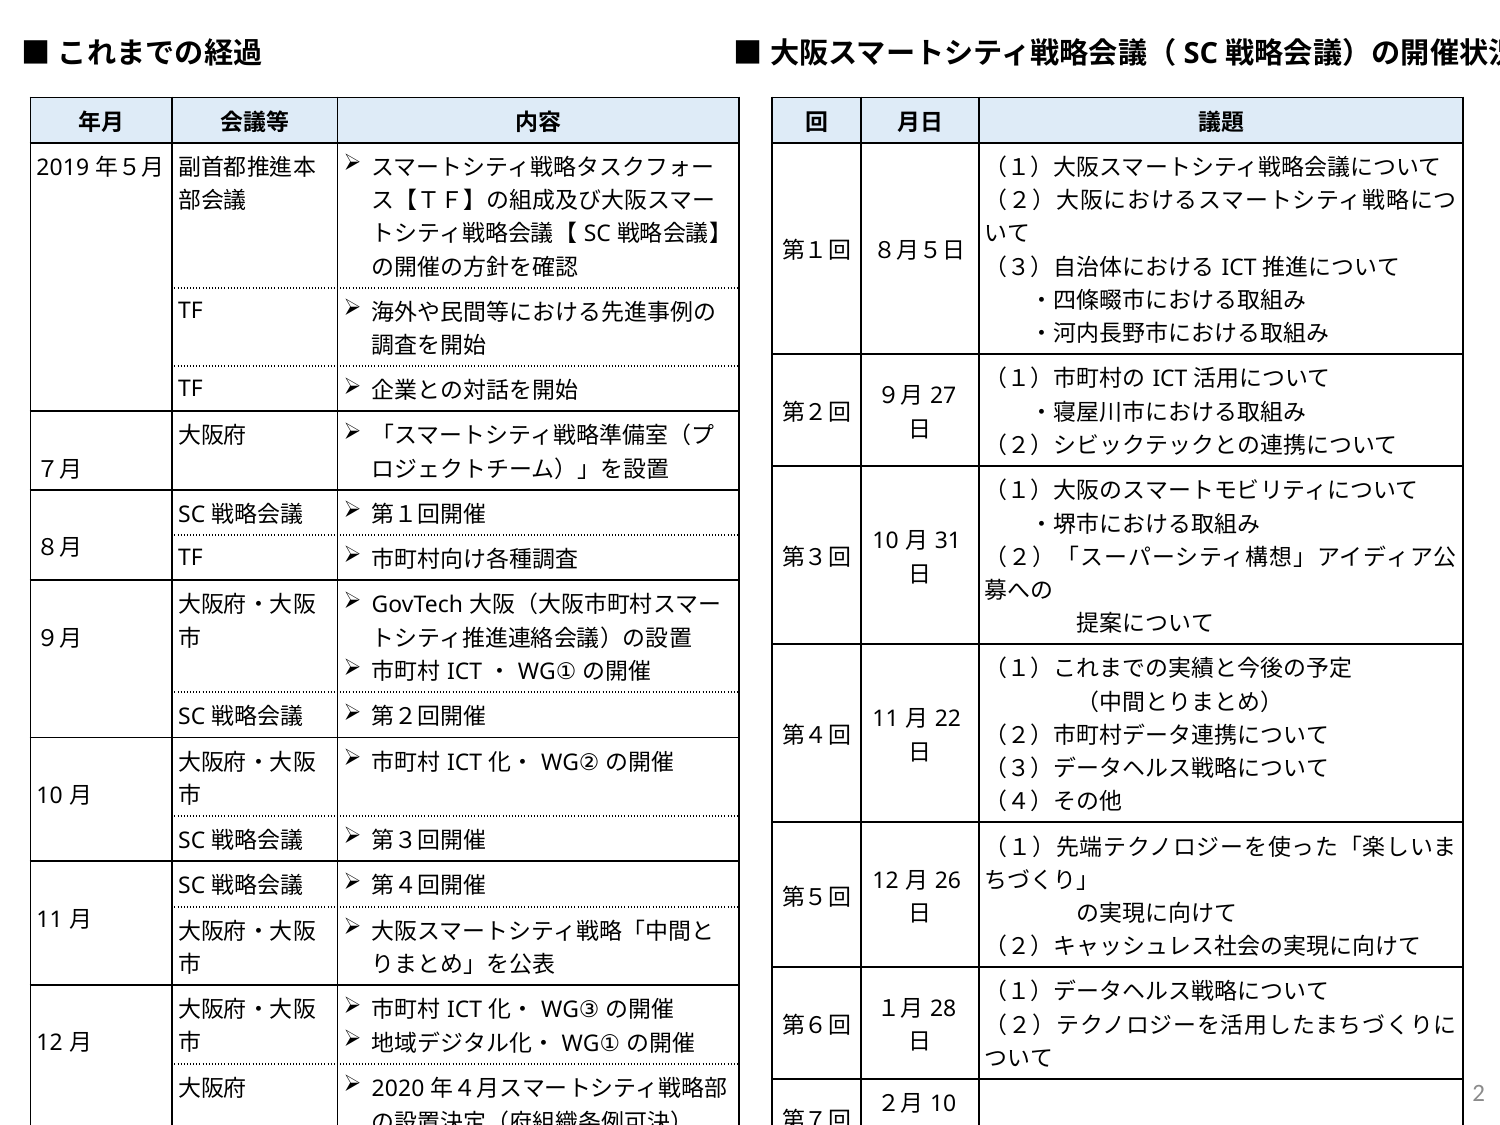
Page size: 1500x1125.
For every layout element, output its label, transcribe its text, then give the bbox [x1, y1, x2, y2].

table_cell 市町村向け各種調査 [338, 535, 738, 579]
table_cell 副首都推進本部会議 [173, 144, 337, 288]
table_header 会議等 [173, 98, 337, 142]
table_cell 大阪府 [173, 412, 337, 489]
table_cell ９月27日 [862, 355, 978, 465]
table_cell 第７回 [773, 1080, 860, 1125]
table_cell 第２回開催 [338, 692, 738, 737]
table_cell 第３回 [773, 467, 860, 643]
table_cell 大阪府 [173, 1064, 337, 1125]
table_cell 企業との対話を開始 [338, 366, 738, 410]
table_cell 大阪府・大阪市 [173, 907, 337, 984]
table_cell 大阪スマートシティ戦略「中間とりまとめ」を公表 [338, 907, 738, 984]
table_cell SC戦略会議 [173, 862, 337, 907]
table_cell （１）先端テクノロジーを使った「楽しいまちづくり」 の実現に向けて （２）キャッシュレス社会の実現に向けて [980, 823, 1462, 966]
table_cell １月28日 [862, 968, 978, 1078]
table_cell 第４回 [773, 645, 860, 821]
table_cell TF [173, 366, 337, 410]
text_box ■大阪スマートシティ戦略会議（SC戦略会議）の開催状況 [727, 28, 1500, 76]
table_cell 第１回 [773, 144, 860, 353]
text_box ■これまでの経過 [15, 28, 269, 76]
table_cell TF [173, 288, 337, 366]
table_cell 海外や民間等における先進事例の調査を開始 [338, 288, 738, 366]
table_cell 大阪府・大阪市 [173, 986, 337, 1064]
table_header 年月 [31, 98, 171, 142]
table_cell 12月 [31, 986, 171, 1125]
table_cell SC戦略会議 [173, 692, 337, 737]
table_cell （１）これまでの実績と今後の予定 （中間とりまとめ） （２）市町村データ連携について （３）データヘルス戦略について （４）その他 [980, 645, 1462, 821]
table_cell 「スマートシティ戦略準備室（プロジェクトチーム）」を設置 [338, 412, 738, 489]
table_cell （１）データヘルス戦略について （２）テクノロジーを活用したまちづくりについて [980, 968, 1462, 1078]
table_cell 2019年５月 [31, 144, 171, 410]
table_cell ２月10日 [862, 1080, 978, 1125]
table_header 内容 [338, 98, 738, 142]
table_header 回 [773, 98, 860, 142]
table_cell 第１回開催 [338, 491, 738, 535]
table_cell [980, 1080, 1462, 1125]
table_cell 2020年４月スマートシティ戦略部の設置決定（府組織条例可決） [338, 1064, 738, 1125]
table_cell 12月26日 [862, 823, 978, 966]
table_cell スマートシティ戦略タスクフォース【ＴＦ】の組成及び大阪スマートシティ戦略会議【SC戦略会議】の開催の方針を確認 [338, 144, 738, 288]
table_cell 市町村ICT化・WG③の開催 地域デジタル化・WG①の開催 [338, 986, 738, 1064]
table_cell ８月 [31, 491, 171, 579]
table_cell 大阪府・大阪市 [173, 581, 337, 692]
table_header 月日 [862, 98, 978, 142]
table_cell TF [173, 535, 337, 579]
table_cell 大阪府・大阪市 [173, 738, 337, 816]
table_cell 第４回開催 [338, 862, 738, 907]
table_header 議題 [980, 98, 1462, 142]
table_cell 第５回 [773, 823, 860, 966]
table_cell 11月22日 [862, 645, 978, 821]
table_cell GovTech大阪（大阪市町村スマートシティ推進連絡会議）の設置 市町村ICT・WG①の開催 [338, 581, 738, 692]
table_cell 11月 [31, 862, 171, 984]
table_cell 第２回 [773, 355, 860, 465]
slide_number 2 [1162, 1061, 1500, 1122]
table_cell SC戦略会議 [173, 491, 337, 535]
table_cell SC戦略会議 [173, 816, 337, 860]
table_cell 第６回 [773, 968, 860, 1078]
table_cell ７月 [31, 412, 171, 489]
table_cell ８月５日 [862, 144, 978, 353]
table_cell 10月31日 [862, 467, 978, 643]
table_cell 10月 [31, 738, 171, 860]
table_cell （１）大阪のスマートモビリティについて ・堺市における取組み （２）「スーパーシティ構想」アイディア公募への 提案について [980, 467, 1462, 643]
table_cell （１）市町村のICT活用について ・寝屋川市における取組み （２）シビックテックとの連携について [980, 355, 1462, 465]
table_cell 市町村ICT化・WG②の開催 [338, 738, 738, 816]
table_cell 第３回開催 [338, 816, 738, 860]
table_cell ９月 [31, 581, 171, 737]
table_cell （１）大阪スマートシティ戦略会議について （２）大阪におけるスマートシティ戦略について （３）自治体におけるICT推進について ・四條畷市における取組み ・河内長野市における取組み [980, 144, 1462, 353]
